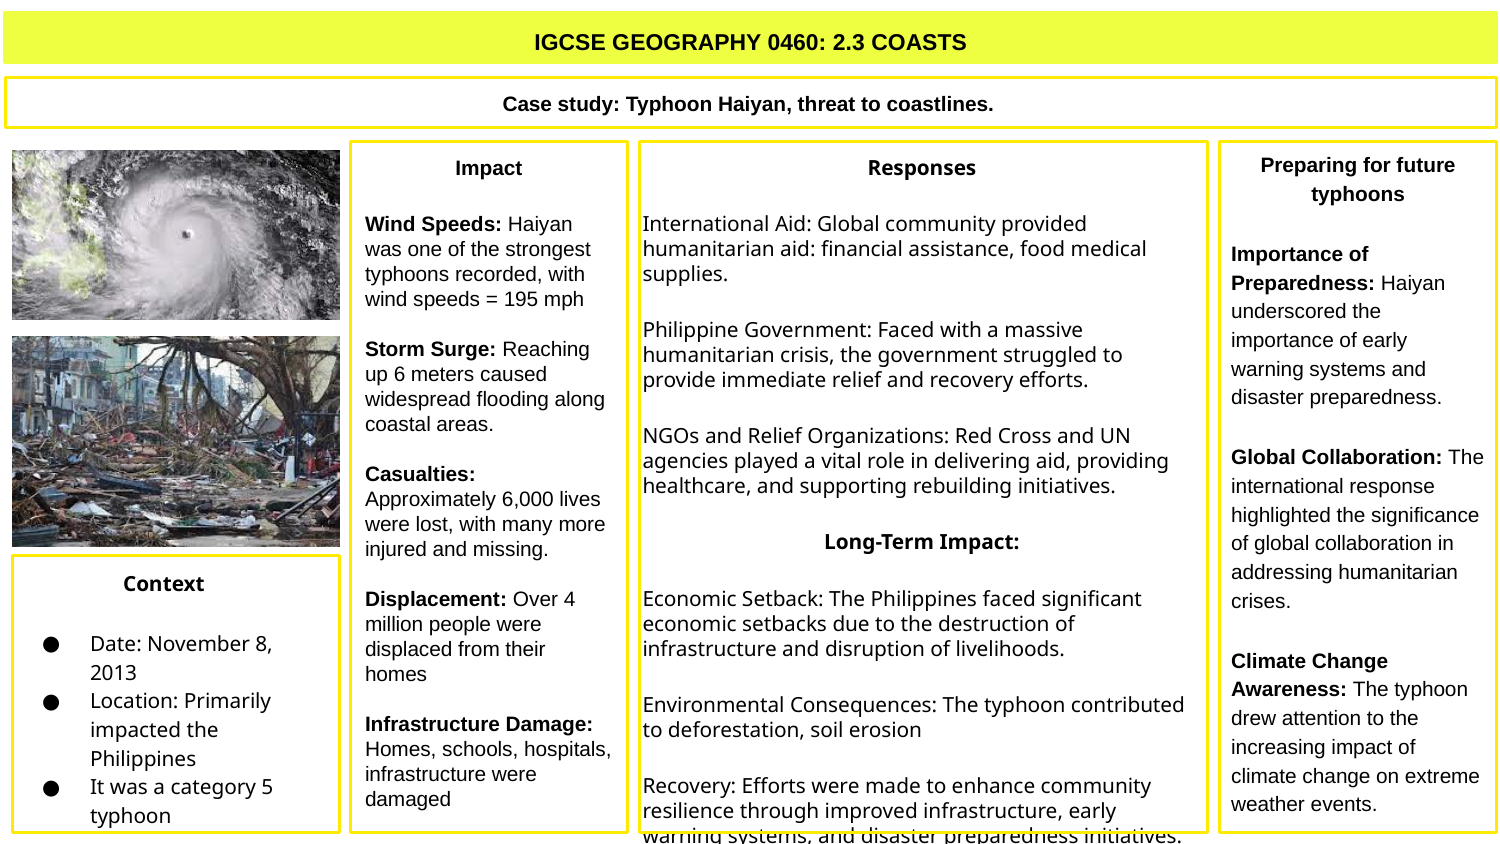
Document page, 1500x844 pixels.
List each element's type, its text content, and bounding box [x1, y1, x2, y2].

text_box IGCSE GEOGRAPHY 0460: 2.3 COASTS [4, 12, 1497, 63]
picture [12, 336, 341, 548]
text_box Preparing for future typhoons Importance of Preparedness: Haiyan underscored the importance of early warning systems and disaster preparedness. Global Collaboration: The international response highlighted the significance of global collaboration in addressing humanitarian crises. Climate Change Awareness: The typhoon drew attention to the increasing impact of climate change on extreme weather events. [1216, 133, 1500, 844]
text_box [350, 141, 628, 833]
text_box [1219, 141, 1497, 833]
text_box [639, 141, 1208, 833]
picture [12, 150, 341, 320]
text_box Responses International Aid: Global community provided humanitarian aid: financial assistance, food medical supplies. Philippine Government: Faced with a massive humanitarian crisis, the government struggled to provide immediate relief and recovery efforts. NGOs and Relief Organizations: Red Cross and UN agencies played a vital role in delivering aid, providing healthcare, and supporting rebuilding initiatives. Long-Term Impact: Economic Setback: The Philippines faced significant economic setbacks due to the destruction of infrastructure and disruption of livelihoods. Environmental Consequences: The typhoon contributed to deforestation, soil erosion Recovery: Efforts were made to enhance community resilience through improved infrastructure, early warning systems, and disaster preparedness initiatives. [627, 139, 1216, 844]
text_box Case study: Typhoon Haiyan, threat to coastlines. [5, 77, 1497, 128]
text_box [12, 555, 340, 833]
text_box Context Date: November 8, 2013 Location: Primarily impacted the Philippines It was a category 5 typhoon [0, 555, 328, 843]
